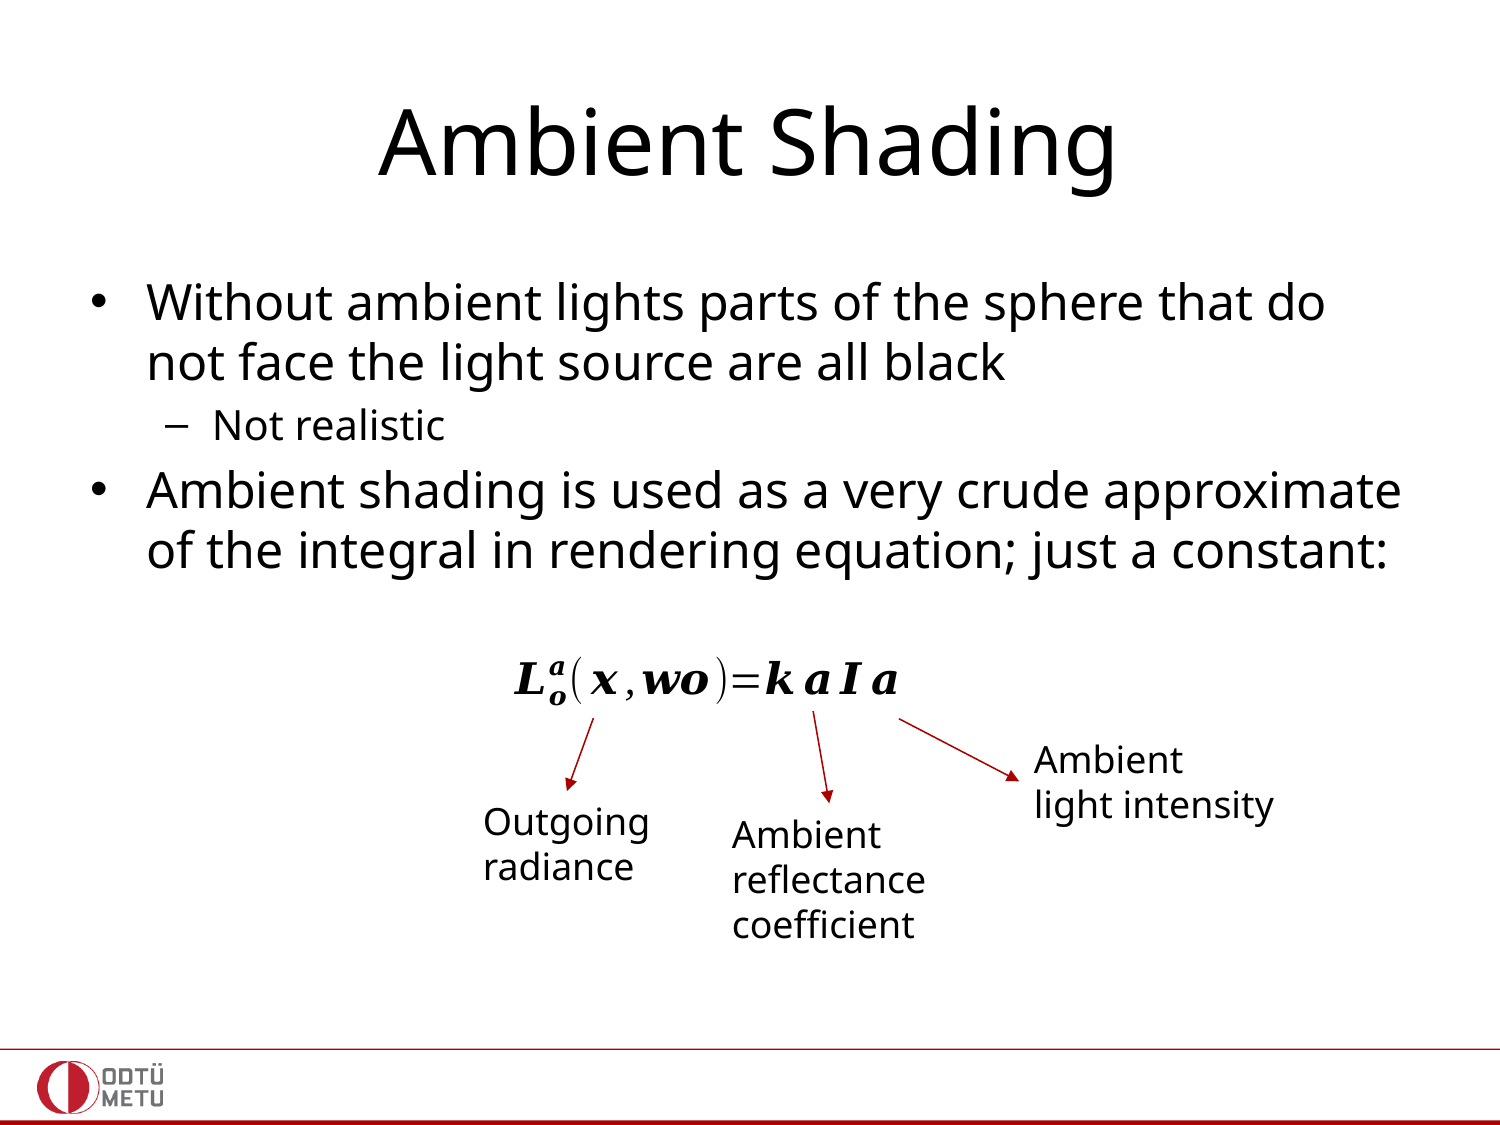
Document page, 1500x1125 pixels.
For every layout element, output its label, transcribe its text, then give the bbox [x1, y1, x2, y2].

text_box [898, 718, 1030, 783]
text_box Ambient light intensity [1019, 728, 1289, 834]
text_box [812, 710, 830, 804]
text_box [566, 717, 594, 792]
text_box Outgoing radiance [468, 791, 666, 896]
list Without ambient lights parts of the sphere that do not face the light source are all black Not realistic Ambient shading is used as a very crude approximate of the integral in rendering equation; just a constant: [75, 262, 1425, 1050]
title Ambient Shading [75, 45, 1425, 233]
text_box Ambient reflectance coefficient [717, 803, 942, 953]
picture [37, 1061, 163, 1114]
